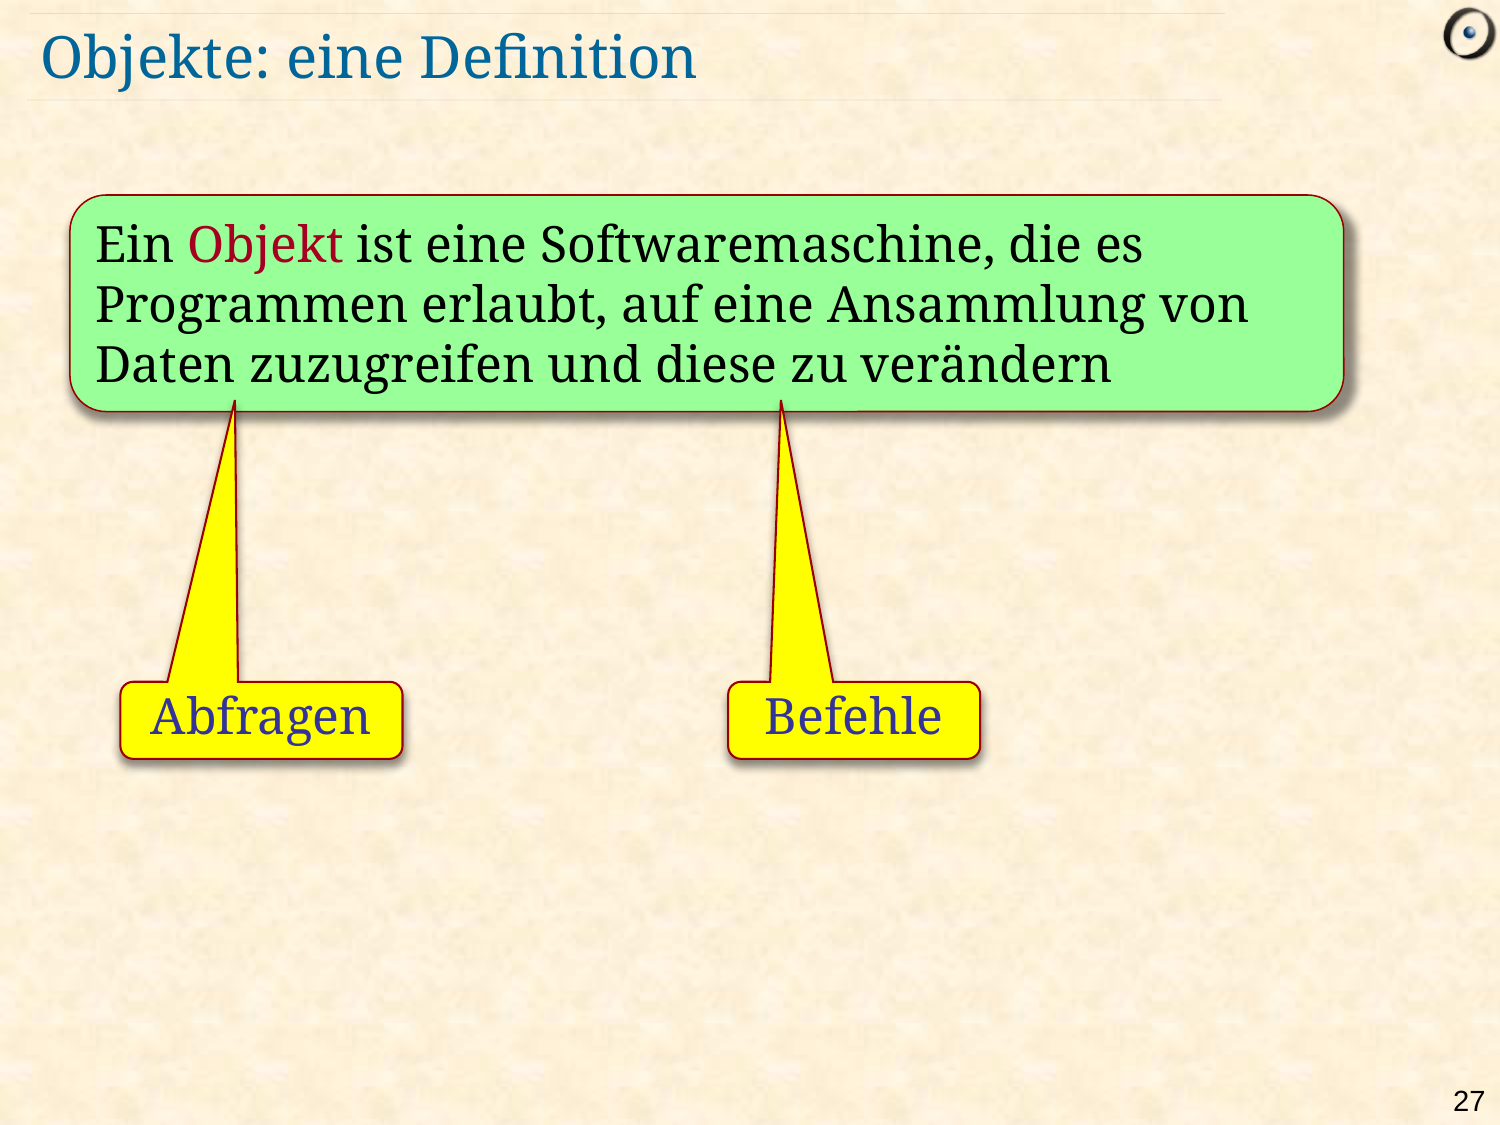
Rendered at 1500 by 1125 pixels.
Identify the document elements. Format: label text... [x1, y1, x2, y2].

title Objekte: eine Definition [40, 18, 1344, 91]
picture [0, 0, 1500, 1125]
text_box Befehle [728, 399, 981, 759]
text_box Ein Objekt ist eine Softwaremaschine, die es Programmen erlaubt, auf eine Ansammlung von Daten zuzugreifen und diese zu verändern [69, 195, 1344, 412]
text_box Abfragen [120, 399, 403, 759]
